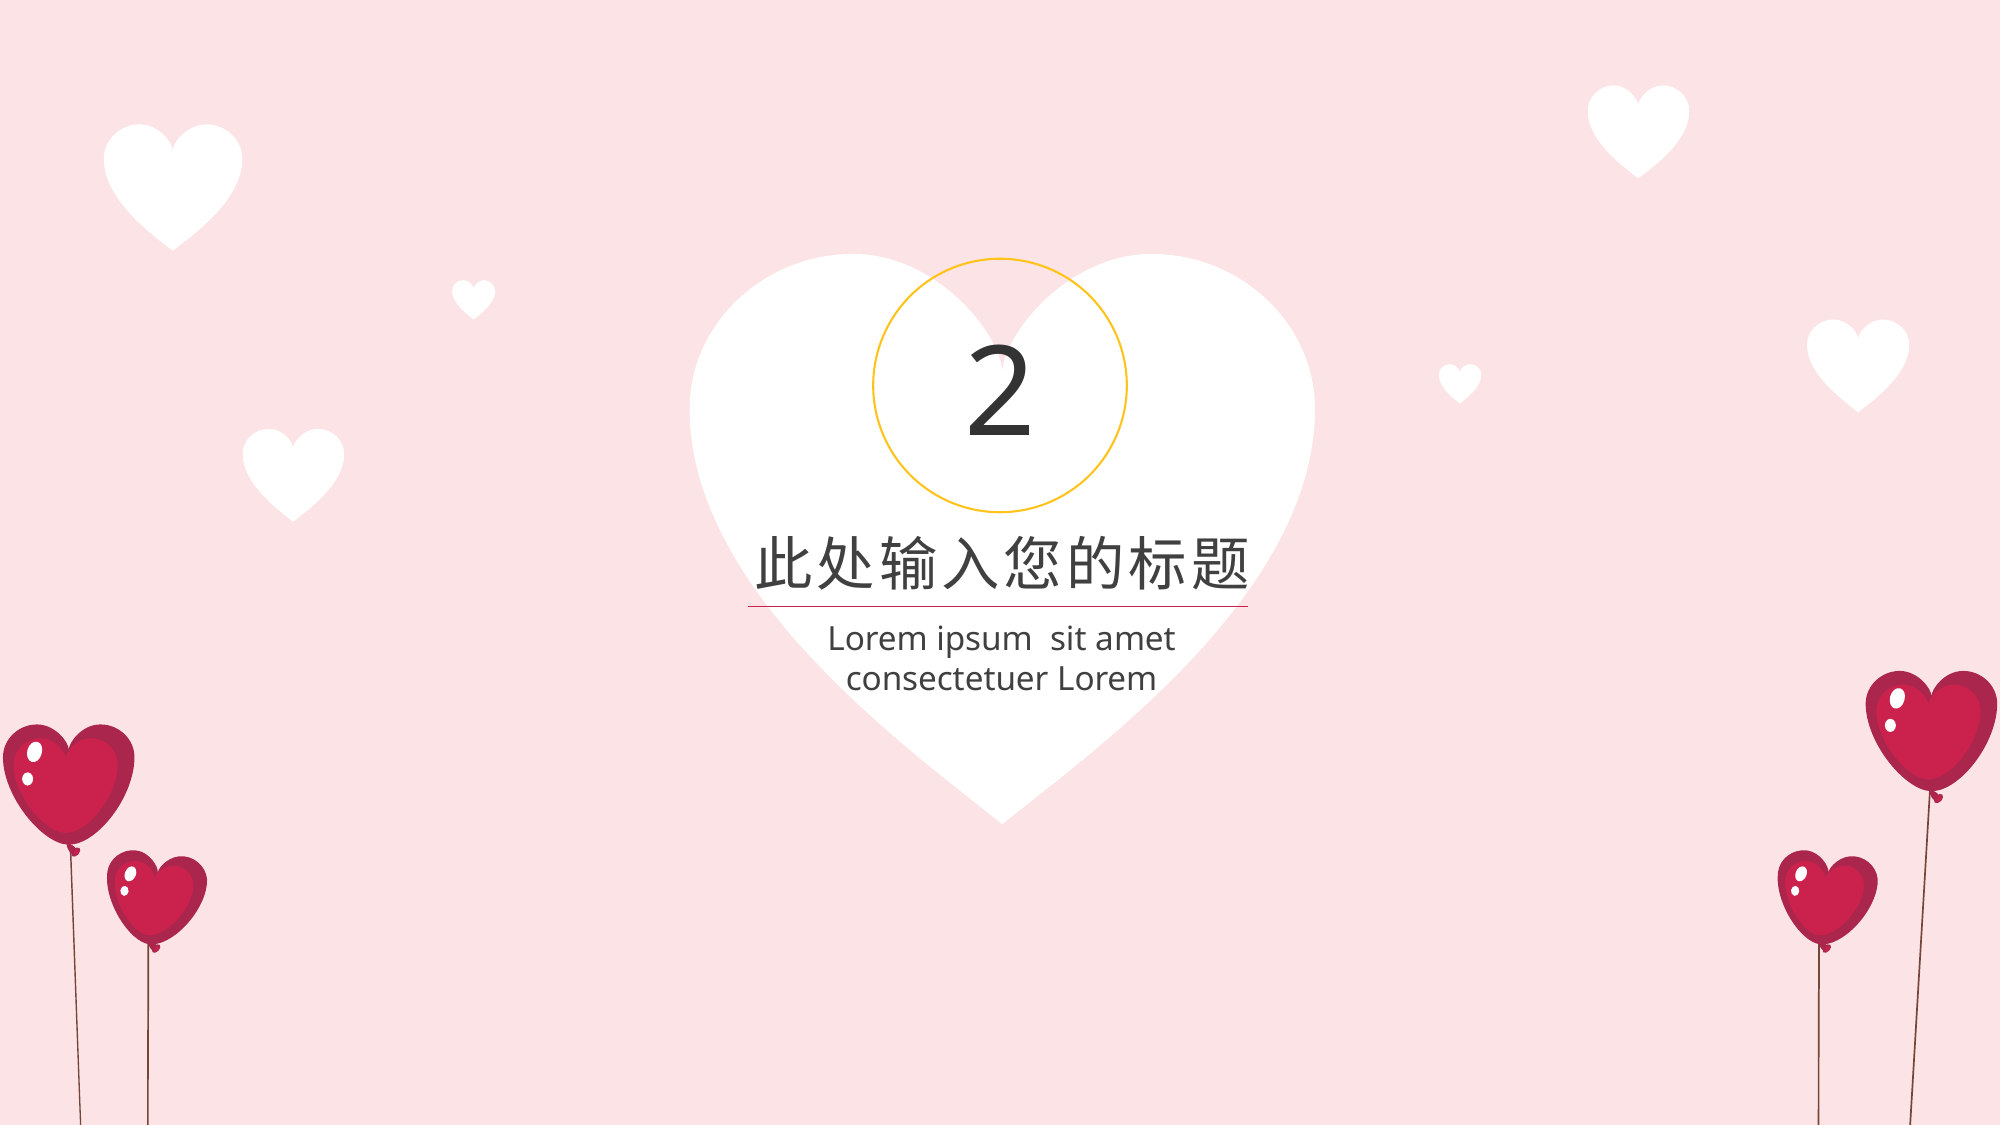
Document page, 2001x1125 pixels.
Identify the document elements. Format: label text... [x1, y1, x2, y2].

text_box [1587, 85, 1690, 179]
text_box [452, 280, 496, 320]
text_box 2 [872, 257, 1128, 514]
text_box [858, 705, 1146, 825]
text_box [1774, 848, 1880, 1125]
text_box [1865, 670, 1998, 1125]
text_box [103, 124, 243, 251]
text_box 此处输入您的标题 [671, 520, 1333, 605]
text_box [2, 724, 135, 1125]
text_box [242, 428, 345, 522]
text_box [1806, 319, 1910, 413]
text_box [689, 253, 1315, 520]
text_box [135, 848, 209, 1125]
text_box [1438, 364, 1482, 404]
text_box Lorem ipsum sit amet consectetuer Lorem [710, 609, 1294, 705]
